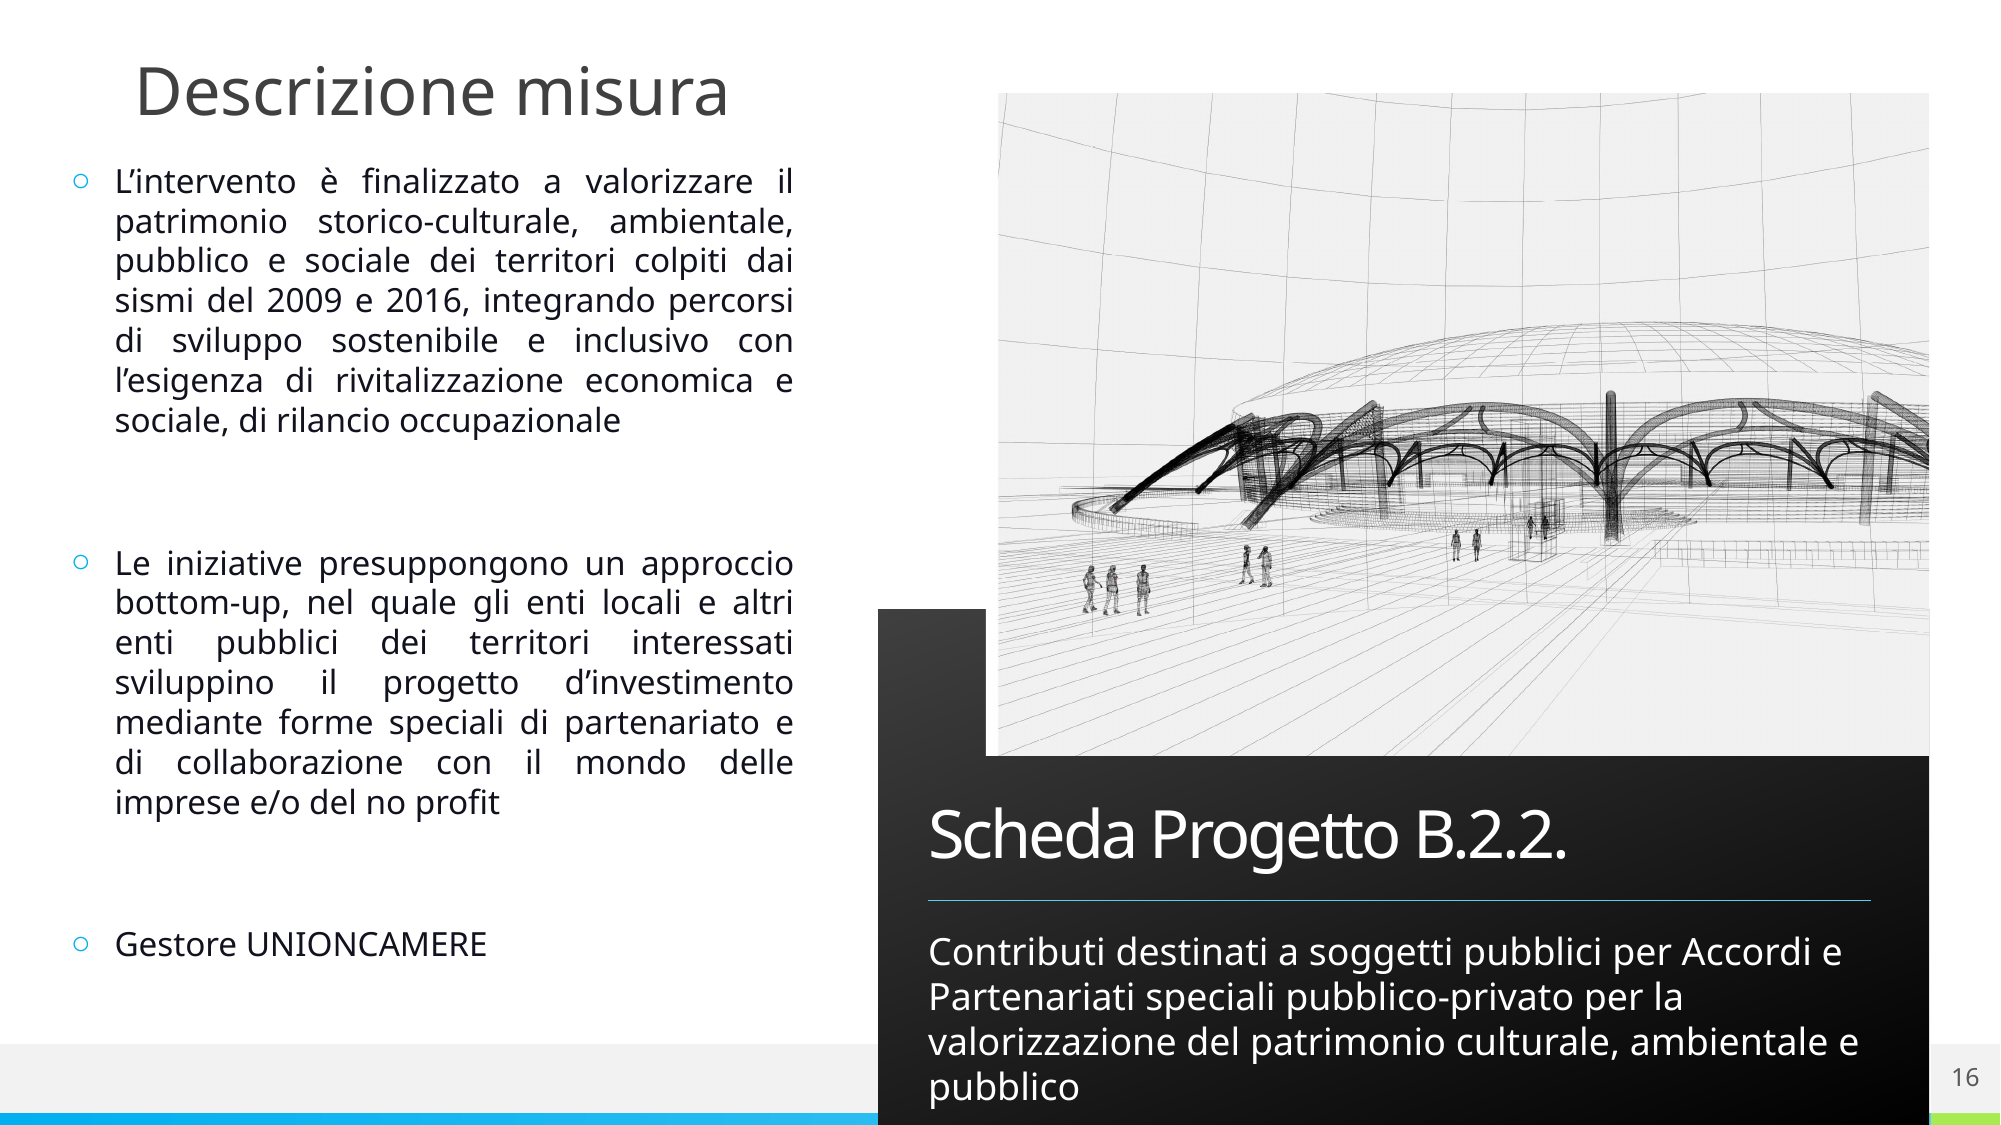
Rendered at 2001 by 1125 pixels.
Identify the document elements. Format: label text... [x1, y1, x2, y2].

picture [985, 93, 1930, 756]
slide_number 16 [1931, 1044, 2000, 1114]
list Descrizione misura L’intervento è finalizzato a valorizzare il patrimonio storico-culturale, ambientale, pubblico e sociale dei territori colpiti dai sismi del 2009 e 2016, integrando percorsi di sviluppo sostenibile e inclusivo con l’esigenza di rivitalizzazione economica e sociale, di rilancio occupazionale Le iniziative presuppongono un approccio bottom-up, nel quale gli enti locali e altri enti pubblici dei territori interessati sviluppino il progetto d’investimento mediante forme speciali di partenariato e di collaborazione con il mondo delle imprese e/o del no profit Gestore UNIONCAMERE [70, 48, 796, 1020]
title Scheda Progetto B.2.2. [928, 653, 1872, 874]
list Contributi destinati a soggetti pubblici per Accordi e Partenariati speciali pubblico-privato per la valorizzazione del patrimonio culturale, ambientale e pubblico [928, 928, 1872, 1112]
